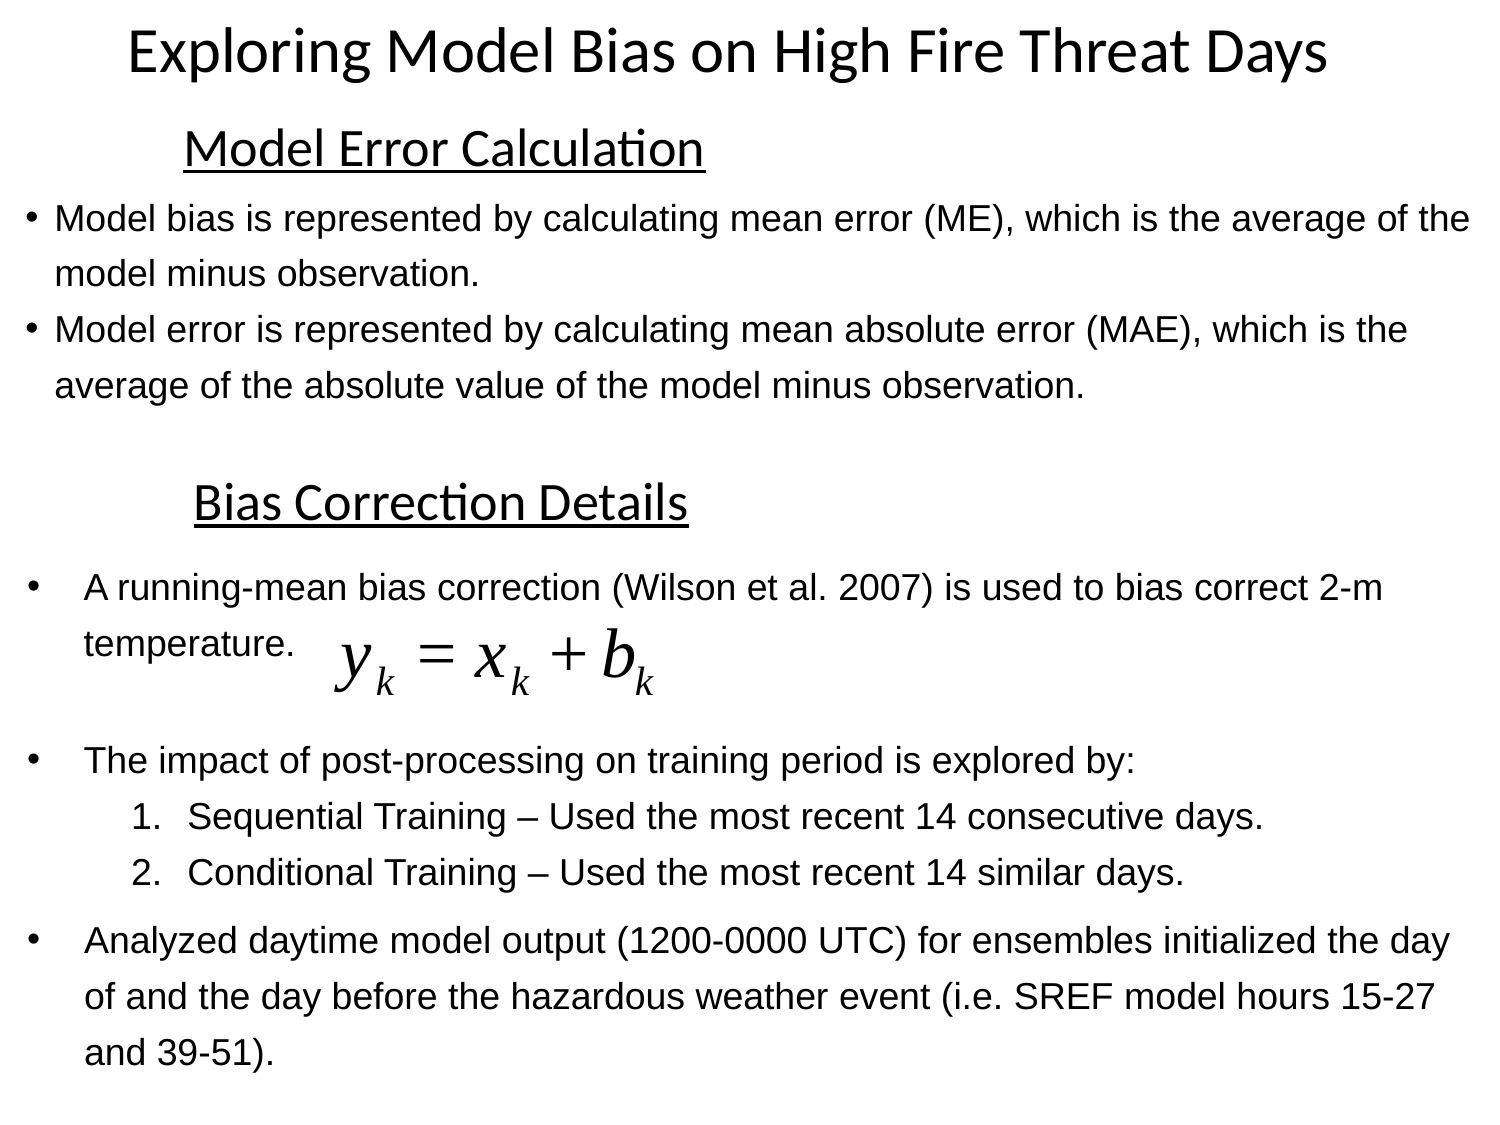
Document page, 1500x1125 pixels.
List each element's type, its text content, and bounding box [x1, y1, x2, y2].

text_box Bias Correction Details [0, 446, 1192, 539]
text_box A running-mean bias correction (Wilson et al. 2007) is used to bias correct 2-m temperature. The impact of post-processing on training period is explored by: Sequential Training – Used the most recent 14 consecutive days. Conditional Training – Used the most recent 14 similar days. Analyzed daytime model output (1200-0000 UTC) for ensembles initialized the day of and the day before the hazardous weather event (i.e. SREF model hours 15-27 and 39-51). [13, 545, 1500, 1125]
text_box Model bias is represented by calculating mean error (ME), which is the average of the model minus observation. Model error is represented by calculating mean absolute error (MAE), which is the average of the absolute value of the model minus observation. [0, 131, 1500, 469]
text_box Exploring Model Bias on High Fire Threat Days [113, 0, 1343, 93]
text_box Model Error Calculation [0, 91, 1195, 184]
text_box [325, 618, 661, 702]
